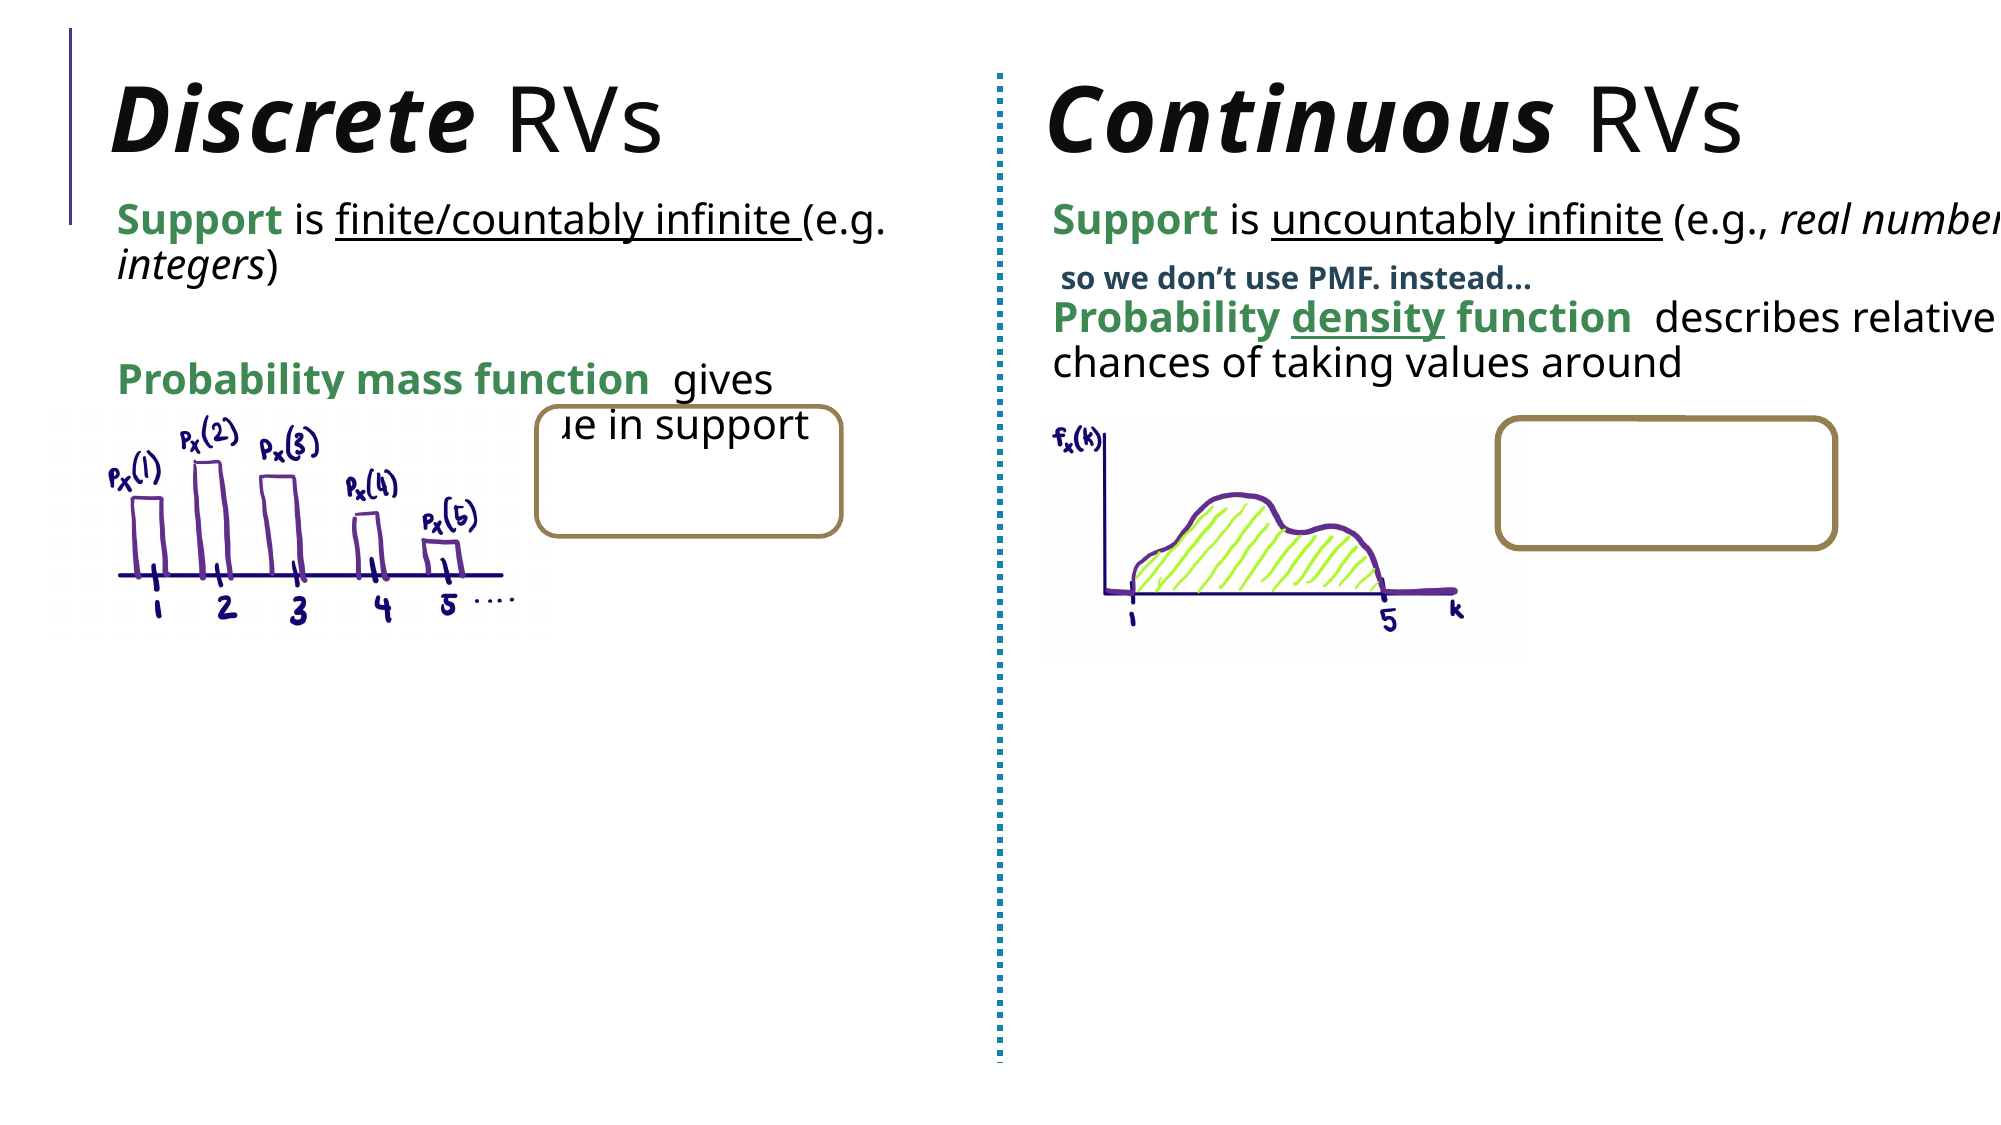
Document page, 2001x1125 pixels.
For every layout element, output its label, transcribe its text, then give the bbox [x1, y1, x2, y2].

picture [43, 399, 563, 644]
text_box Continuous RVs [1029, 43, 1936, 210]
title Discrete RVs [94, 43, 1000, 210]
picture [1041, 418, 1526, 663]
